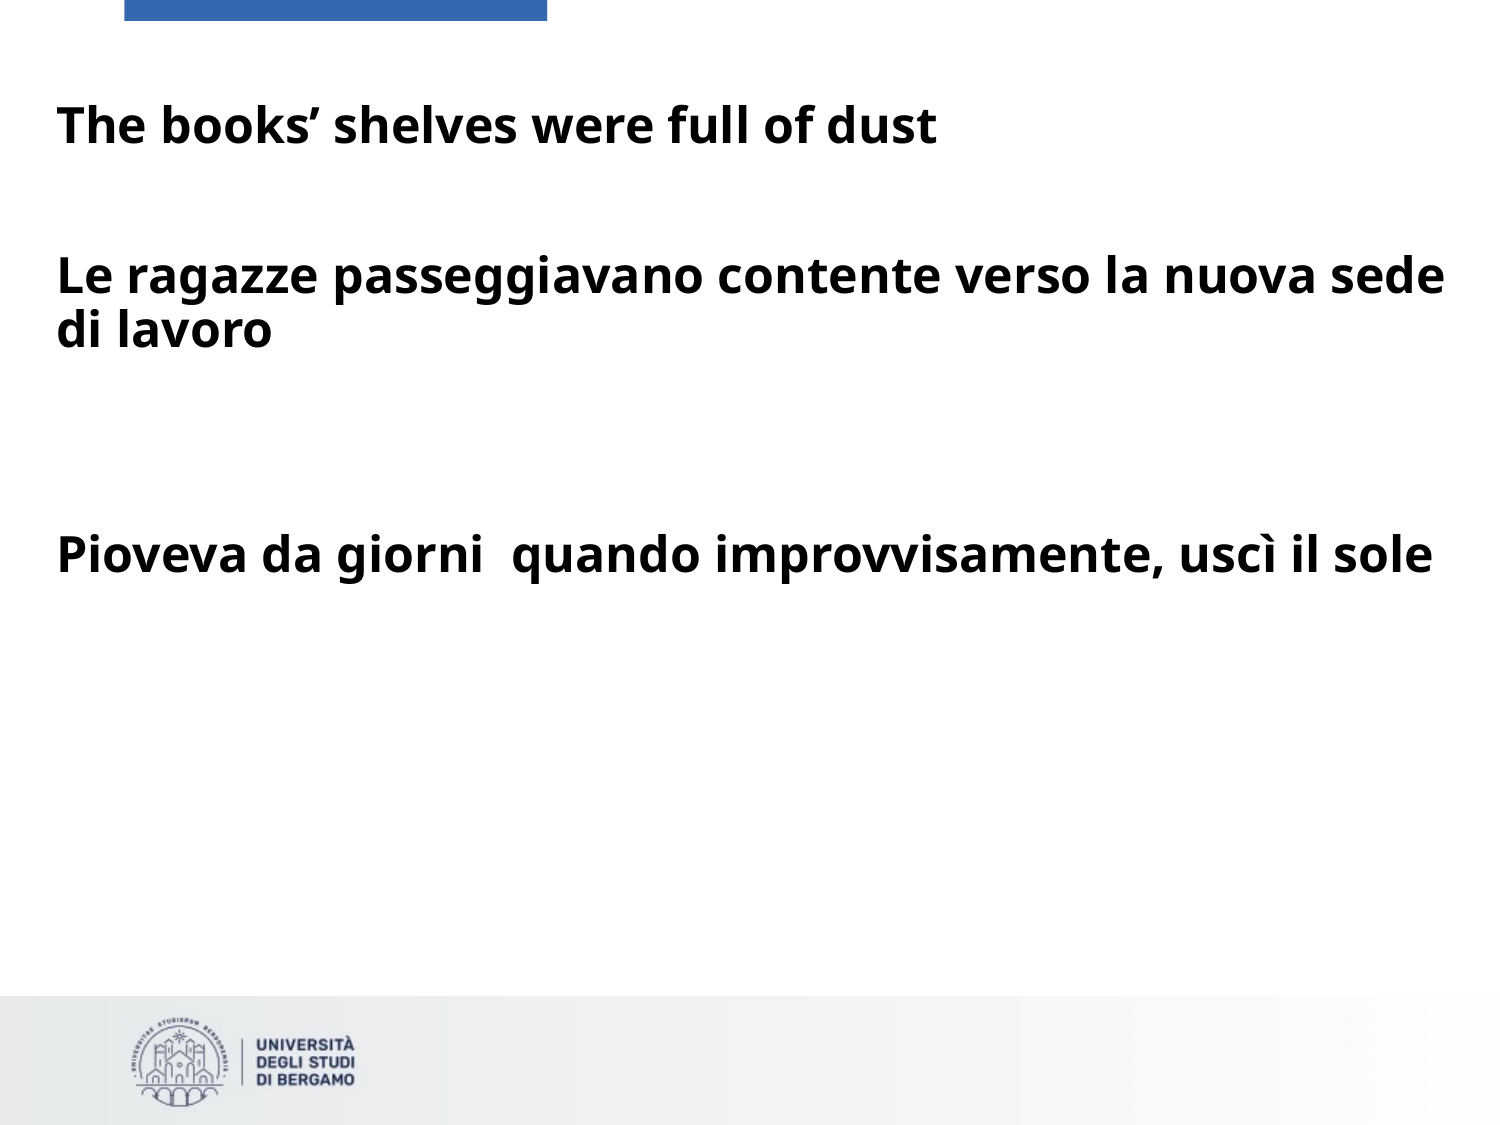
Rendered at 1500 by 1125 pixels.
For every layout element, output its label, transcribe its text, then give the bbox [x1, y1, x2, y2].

list The books’ shelves were full of dust Le ragazze passeggiavano contente verso la nuova sede di lavoro Pioveva da giorni quando improvvisamente, uscì il sole [41, 93, 1469, 950]
